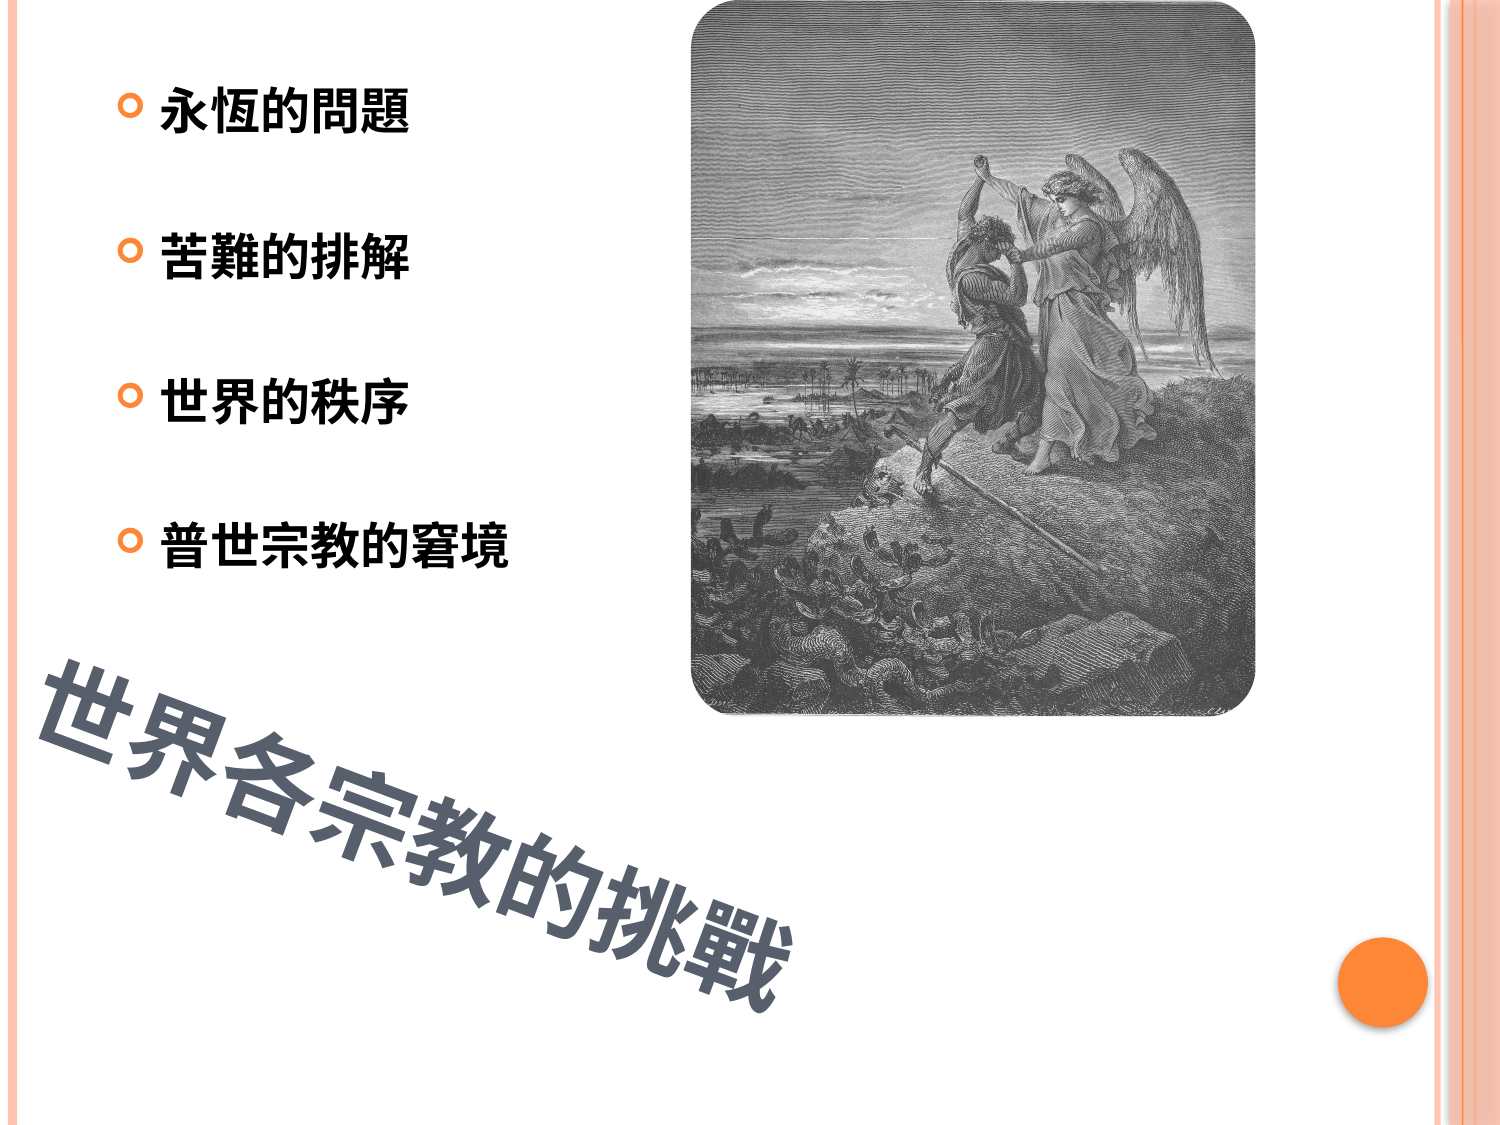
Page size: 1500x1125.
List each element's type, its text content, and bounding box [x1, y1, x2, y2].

title 世界各宗教的挑戰 [134, 800, 1213, 1125]
list 永恆的問題 苦難的排解 世界的秩序 普世宗教的窘境 [100, 0, 1326, 800]
picture [690, 0, 1256, 717]
title 世界各宗教的挑戰 [0, 574, 100, 788]
